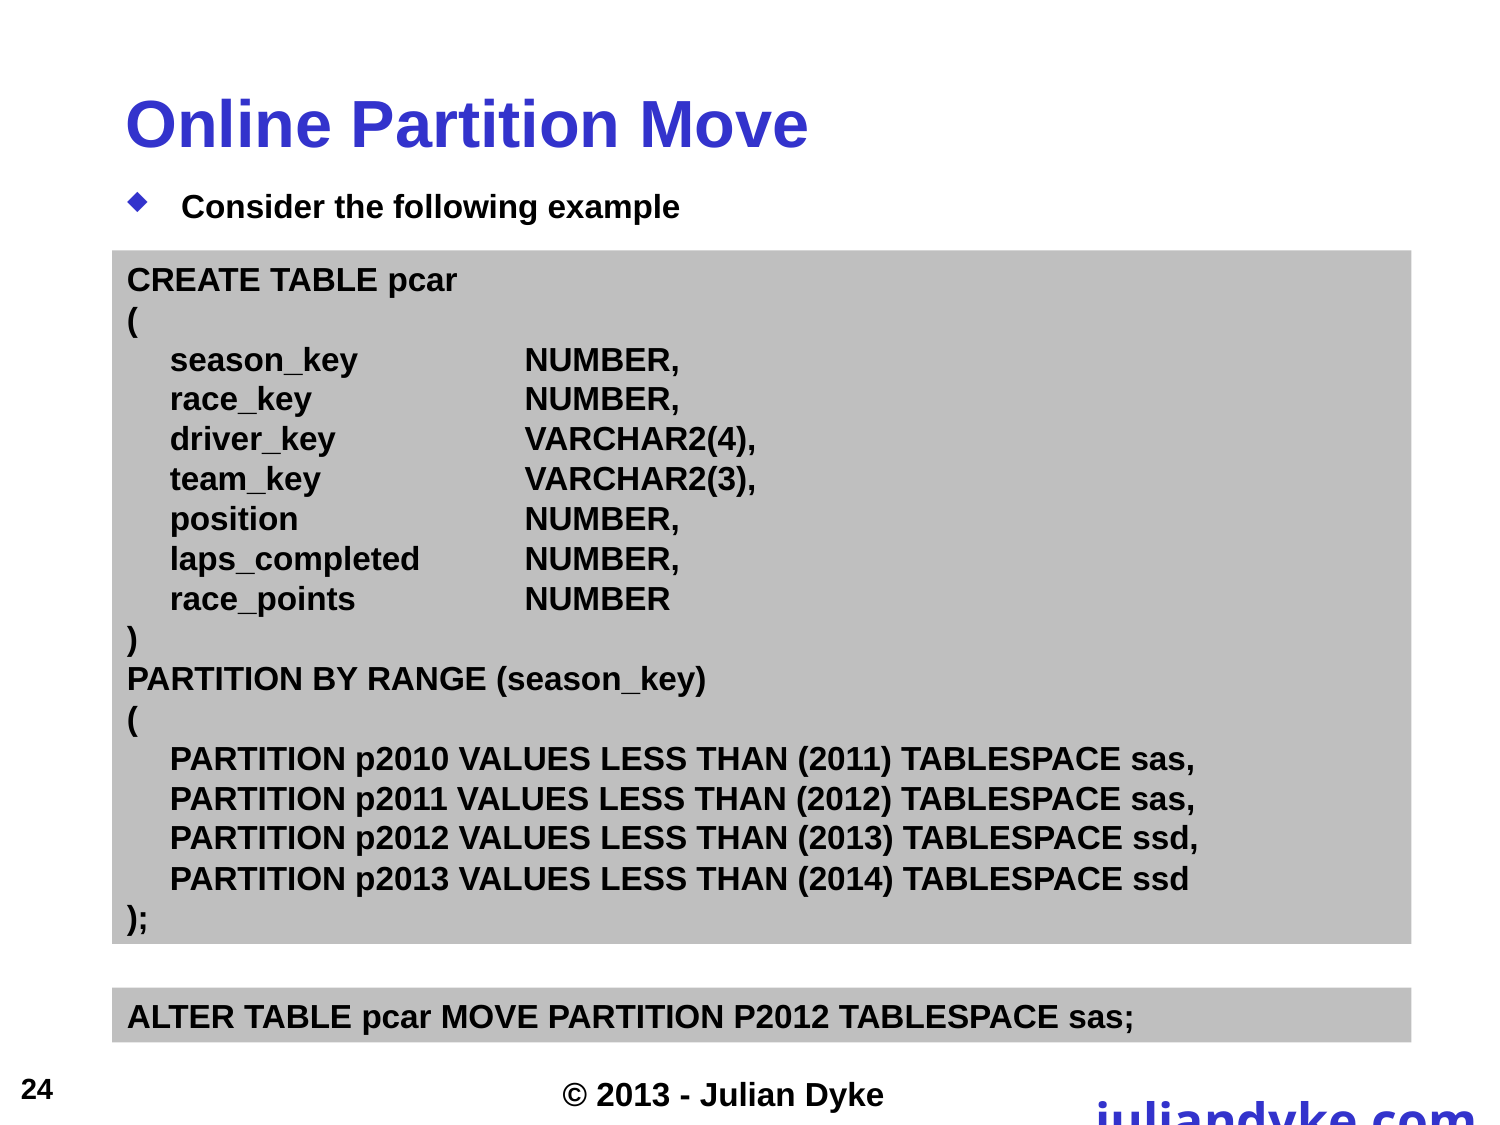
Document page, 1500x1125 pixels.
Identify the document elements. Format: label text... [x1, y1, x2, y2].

title Online Partition Move [125, 12, 1438, 161]
list Consider the following example [125, 185, 1438, 1059]
text_box CREATE TABLE pcar ( season_key NUMBER, race_key NUMBER, driver_key VARCHAR2(4), team_key VARCHAR2(3), position NUMBER, laps_completed NUMBER, race_points NUMBER ) PARTITION BY RANGE (season_key) ( PARTITION p2010 VALUES LESS THAN (2011) TABLESPACE sas, PARTITION p2011 VALUES LESS THAN (2012) TABLESPACE sas, PARTITION p2012 VALUES LESS THAN (2013) TABLESPACE ssd, PARTITION p2013 VALUES LESS THAN (2014) TABLESPACE ssd ); [112, 250, 1412, 944]
text_box ALTER TABLE pcar MOVE PARTITION P2012 TABLESPACE sas; [112, 987, 1412, 1043]
